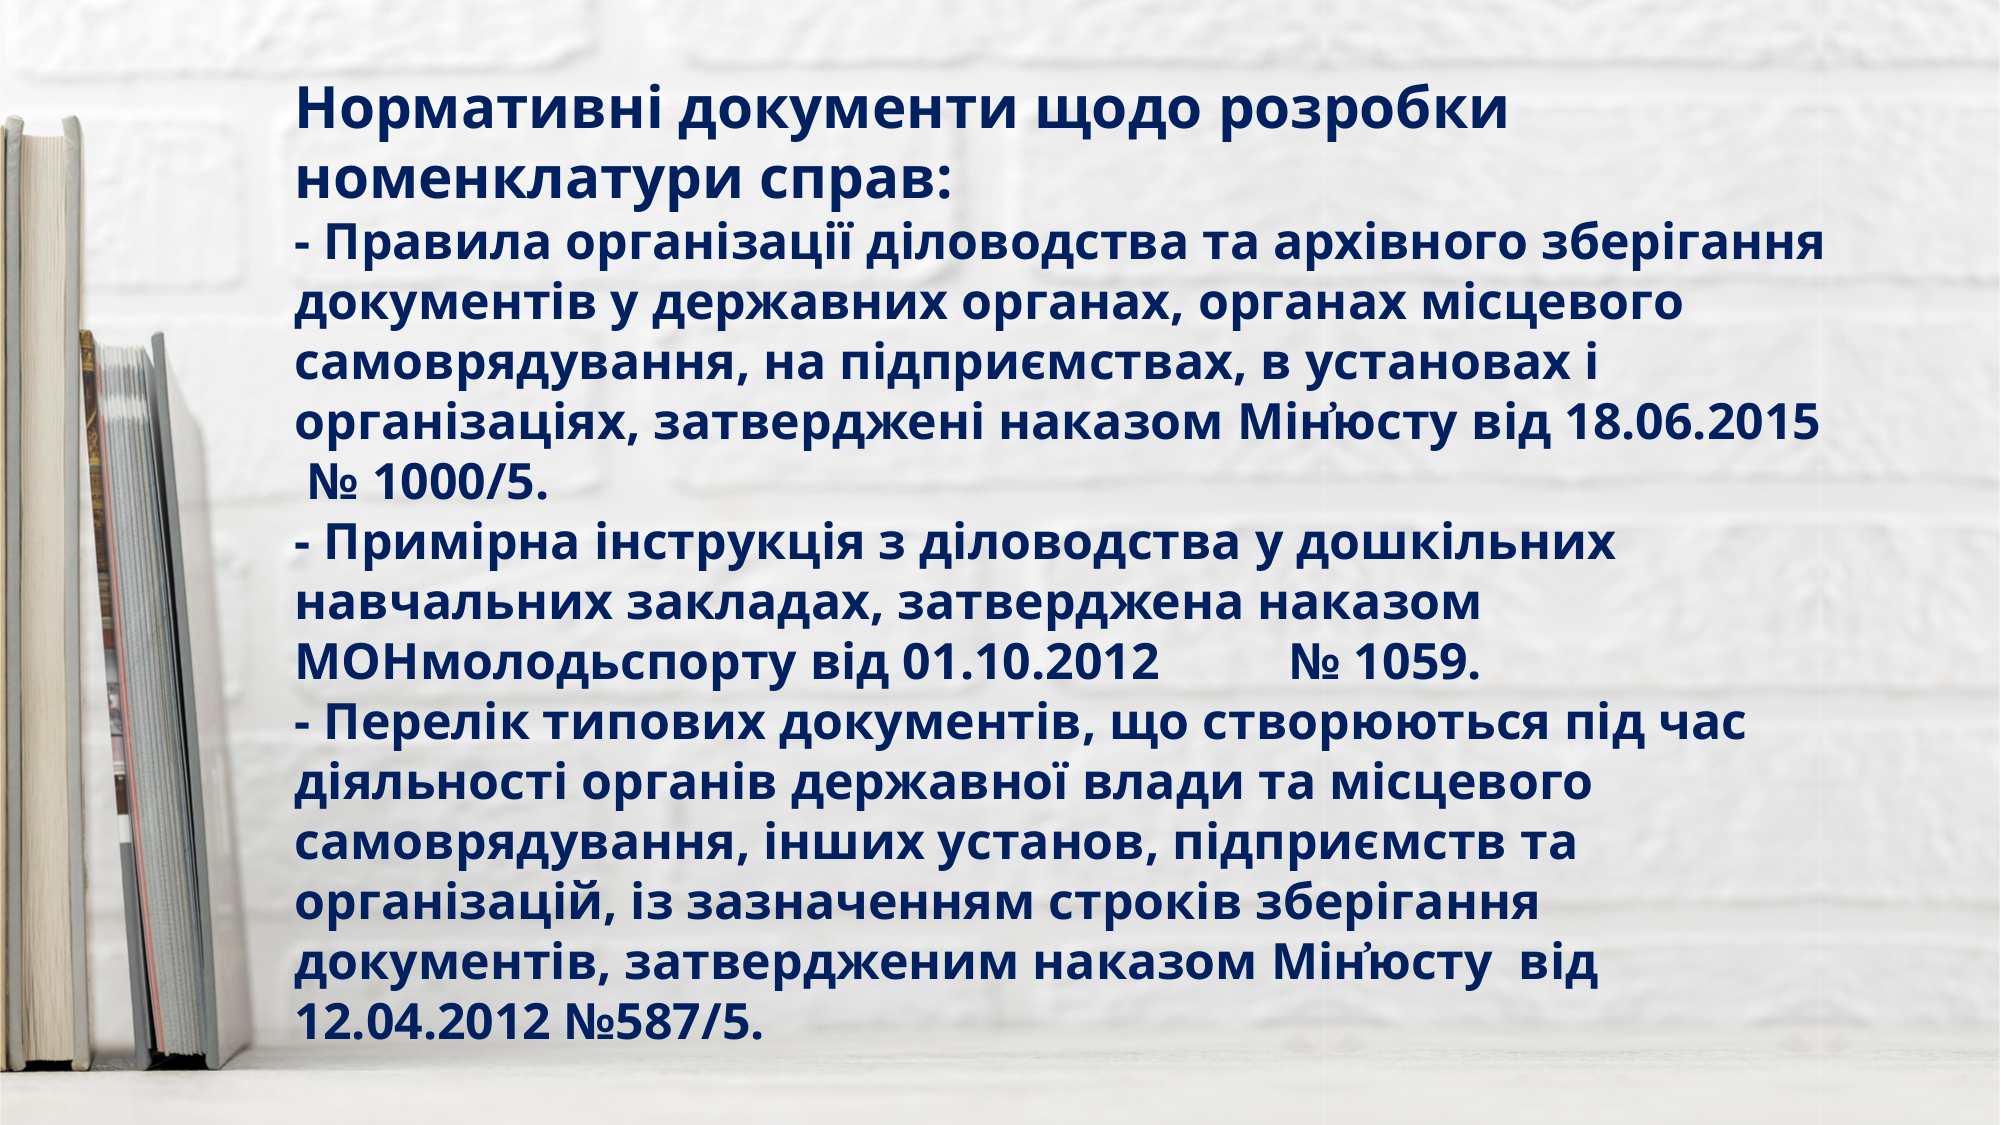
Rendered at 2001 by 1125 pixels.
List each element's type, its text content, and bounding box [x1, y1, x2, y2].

text_box Нормативні документи щодо розробки номенклатури справ: - Правила організації діловодства та архівного зберігання документів у державних органах, органах місцевого самоврядування, на підприємствах, в установах і організаціях, затверджені наказом Мін҆юсту від 18.06.2015 № 1000/5. - Примірна інструкція з діловодства у дошкільних навчальних закладах, затверджена наказом МОНмолодьспорту від 01.10.2012 № 1059. - Перелік типових документів, що створюються під час діяльності органів державної влади та місцевого самоврядування, інших установ, підприємств та організацій, із зазначенням строків зберігання документів, затвердженим наказом Мін҆юсту від 12.04.2012 №587/5. [279, 62, 1880, 1058]
picture [0, 0, 2000, 1125]
